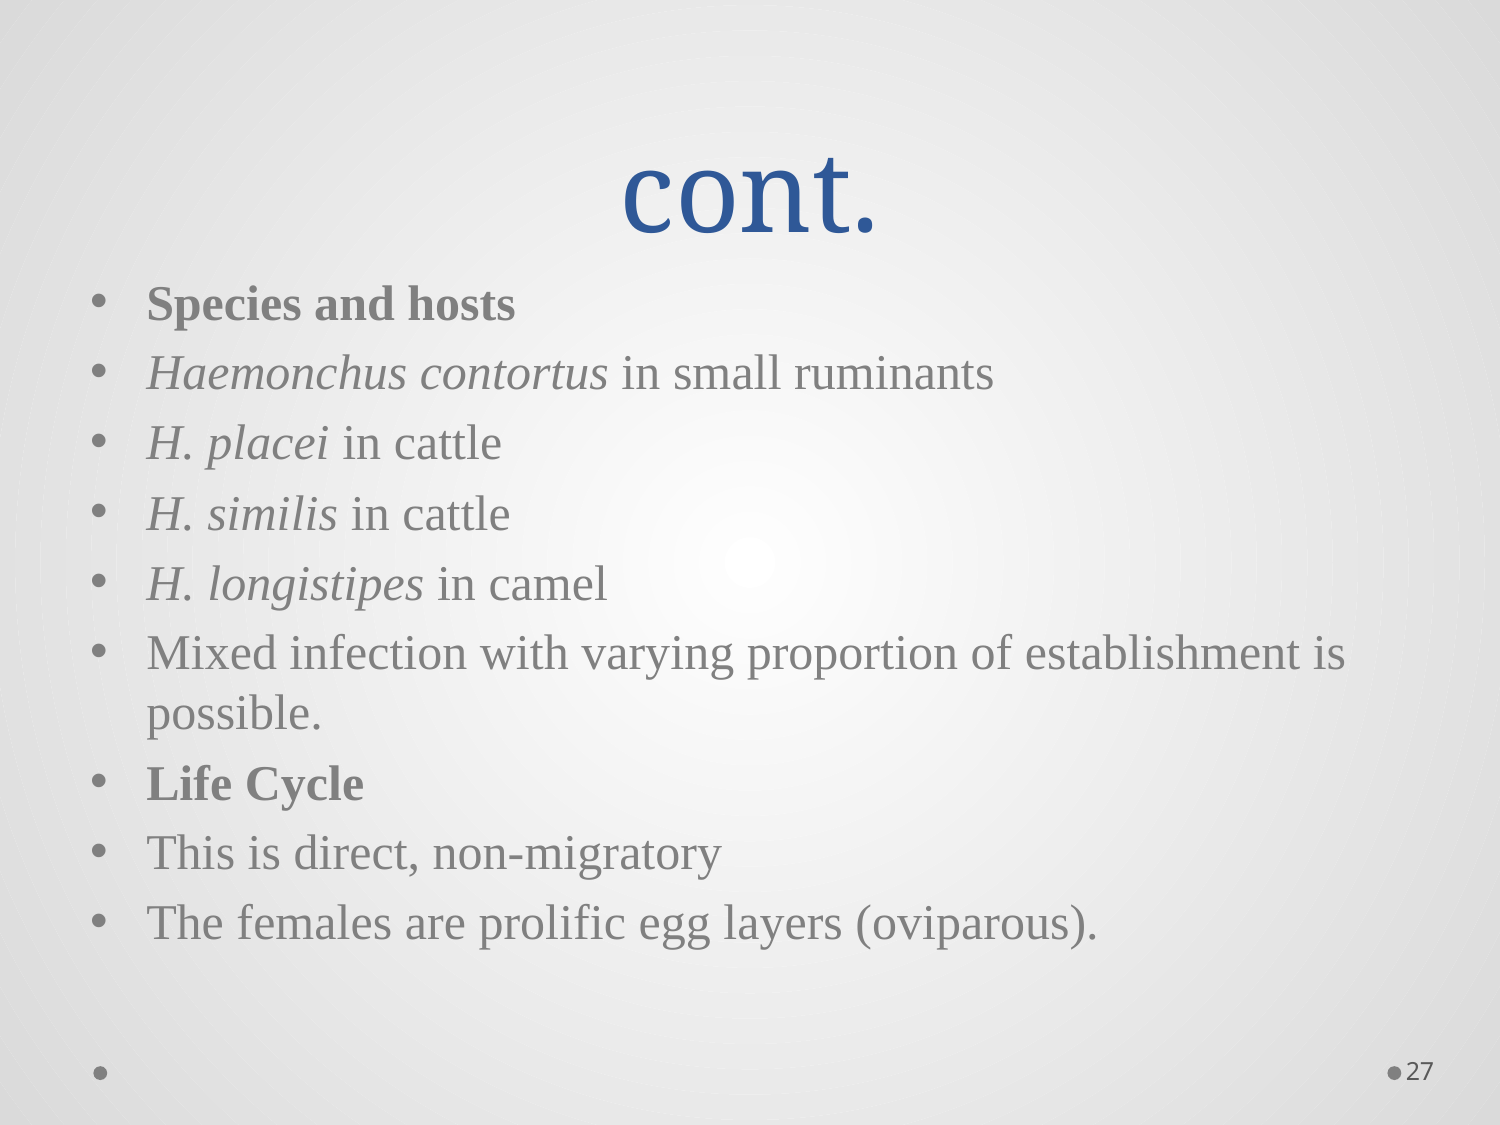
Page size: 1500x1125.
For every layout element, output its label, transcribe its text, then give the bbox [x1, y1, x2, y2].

list Species and hosts Haemonchus contortus in small ruminants H. placei in cattle H. similis in cattle H. longistipes in camel Mixed infection with varying proportion of establishment is possible. Life Cycle This is direct, non-migratory The females are prolific egg layers (oviparous). [75, 262, 1425, 1005]
title cont. [75, 0, 1425, 262]
slide_number 27 [1401, 1042, 1494, 1103]
